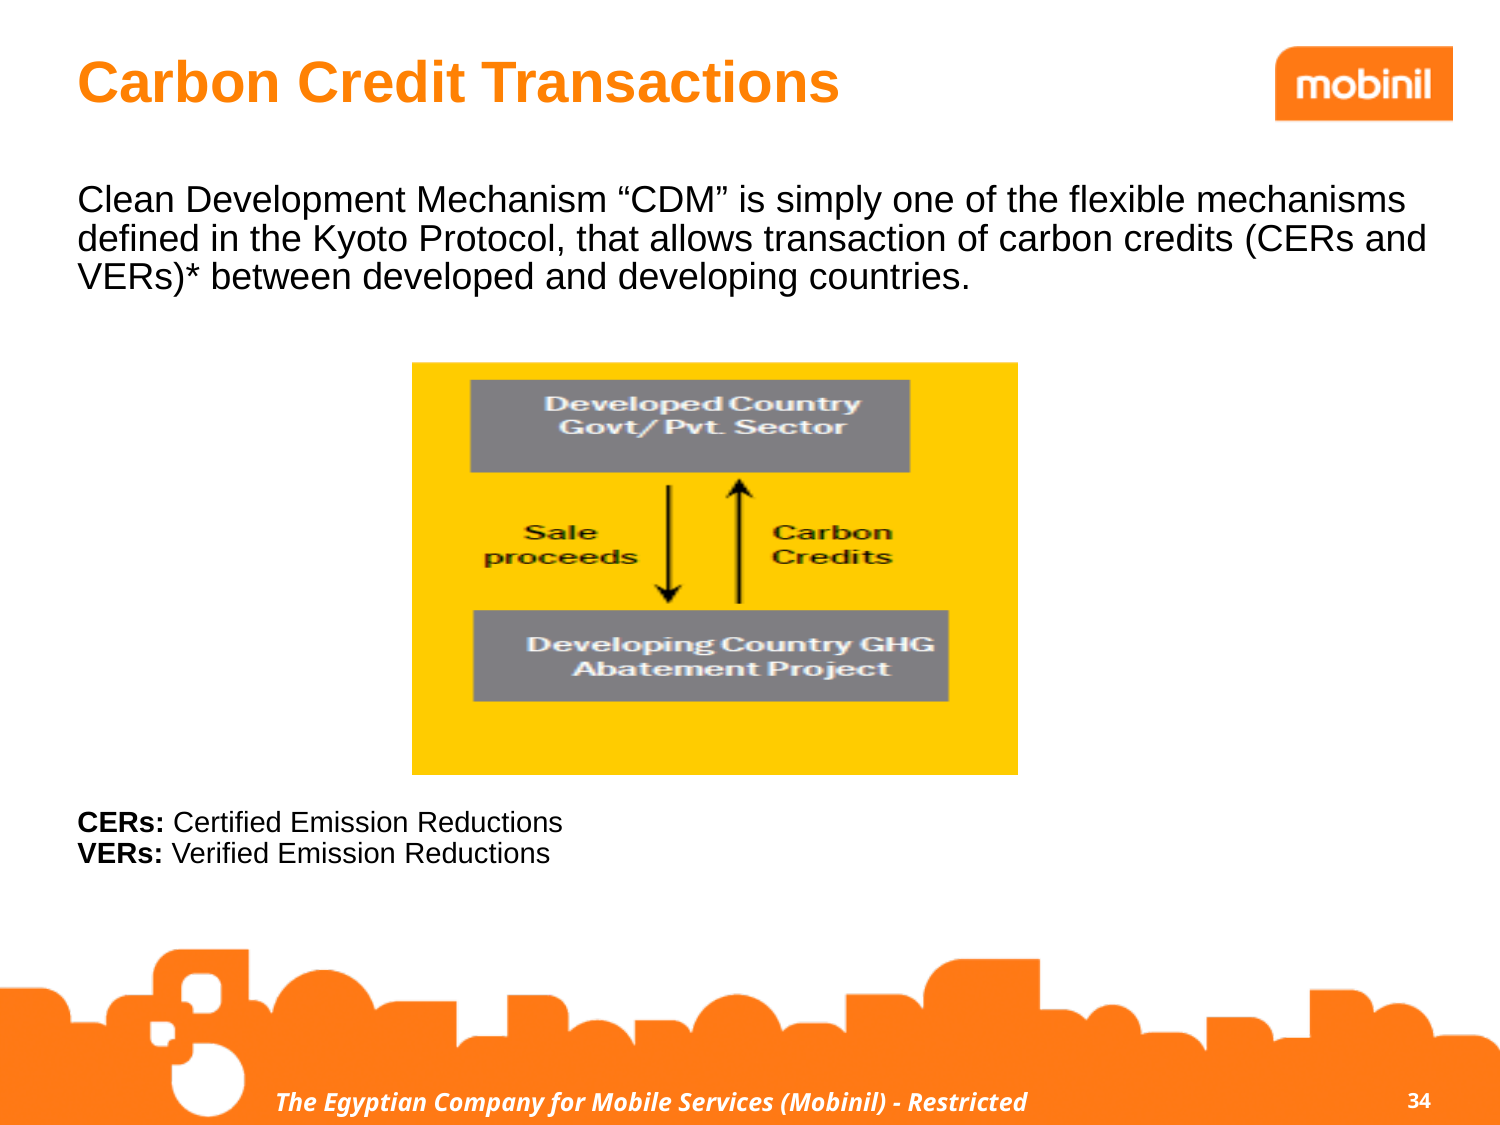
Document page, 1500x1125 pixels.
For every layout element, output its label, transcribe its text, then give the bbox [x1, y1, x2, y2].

picture [1275, 46, 1453, 124]
picture [0, 948, 1500, 1125]
title Carbon Credit Transactions [62, 47, 1276, 123]
list Clean Development Mechanism “CDM” is simply one of the flexible mechanisms defined in the Kyoto Protocol, that allows transaction of carbon credits (CERs and VERs)* between developed and developing countries. CERs: Certified Emission Reductions VERs: Verified Emission Reductions [62, 174, 1463, 938]
picture [412, 362, 1018, 776]
